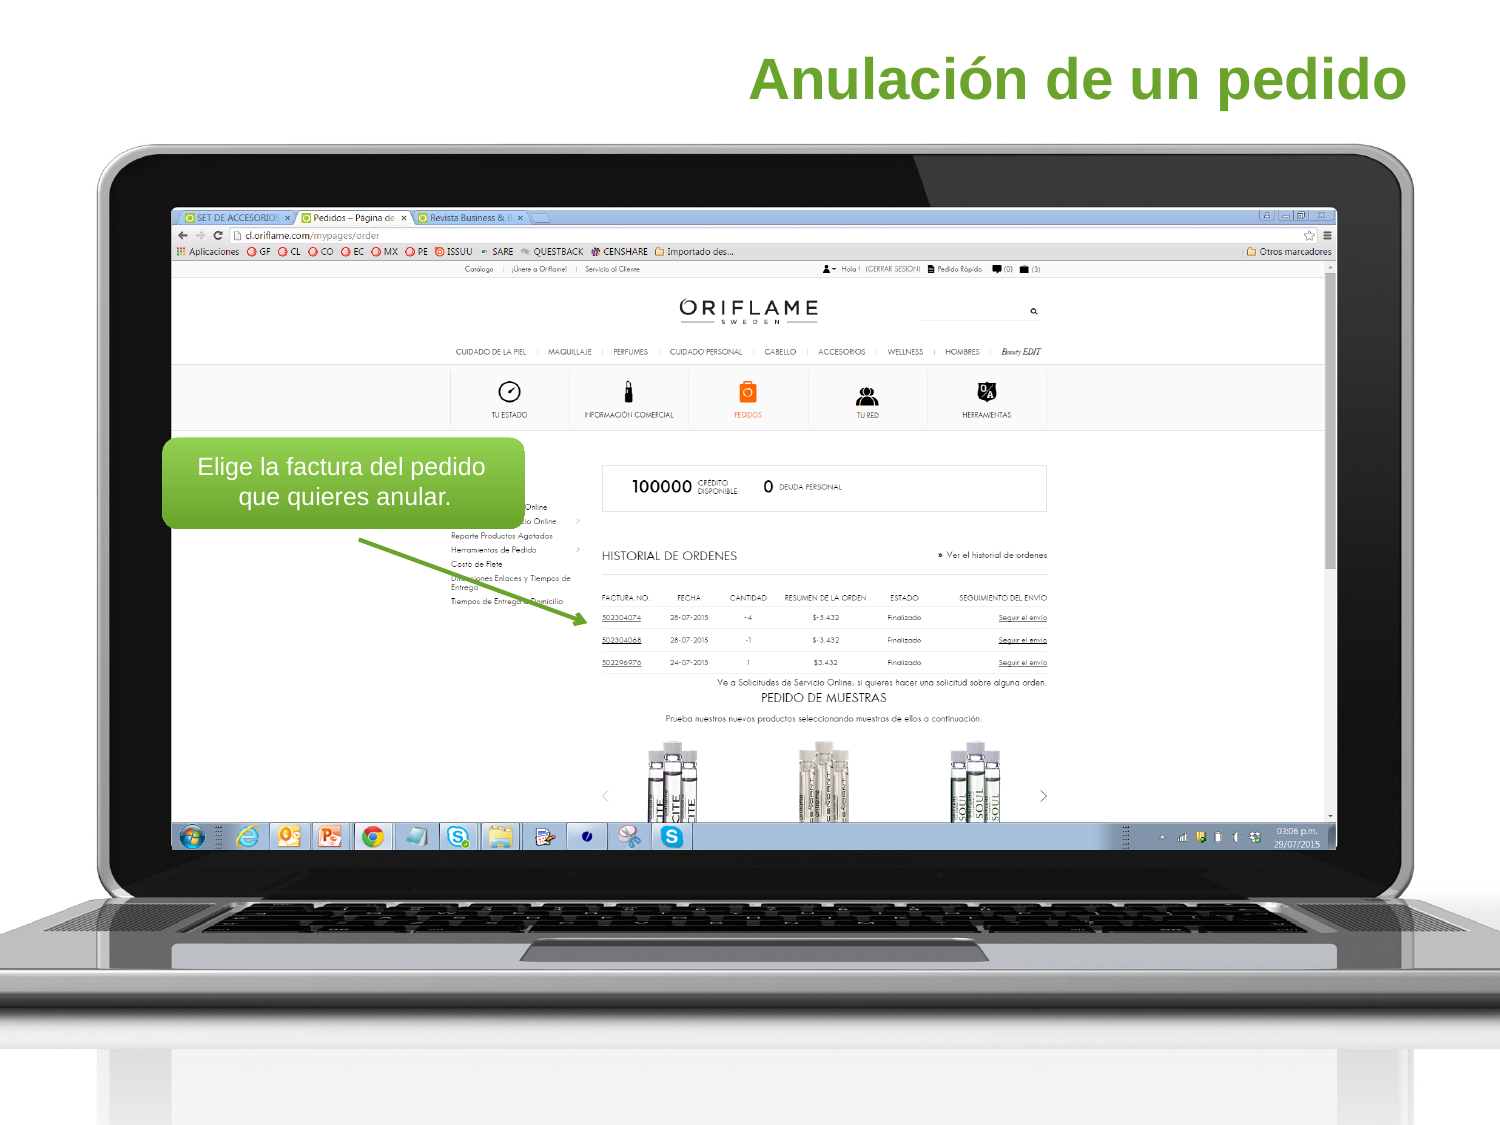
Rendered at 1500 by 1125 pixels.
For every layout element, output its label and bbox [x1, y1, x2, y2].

picture [0, 0, 1500, 1125]
text_box [358, 539, 588, 624]
